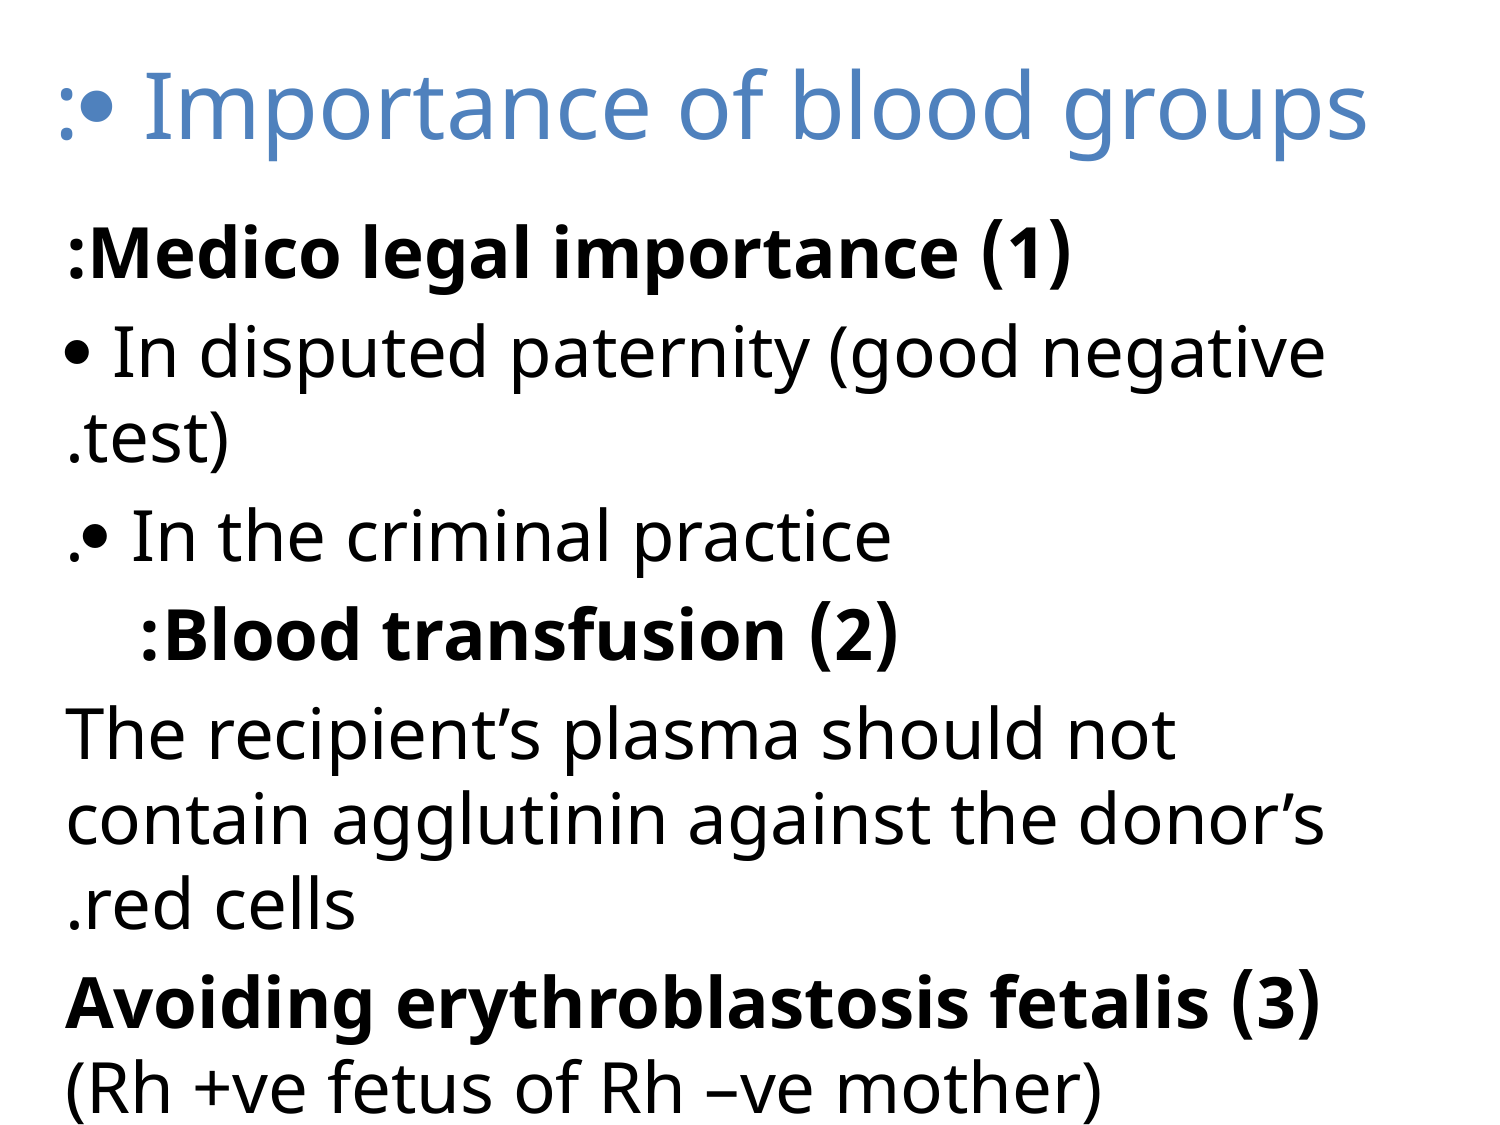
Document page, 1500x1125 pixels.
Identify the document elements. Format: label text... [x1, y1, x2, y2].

title  Importance of blood groups: [37, 0, 1388, 205]
list (1) Medico legal importance:  In disputed paternity (good negative test).  In the criminal practice. (2) Blood transfusion: The recipient’s plasma should not contain agglutinin against the donor’s red cells. (3) Avoiding erythroblastosis fetalis (Rh +ve fetus of Rh –ve mother) [50, 200, 1475, 1025]
